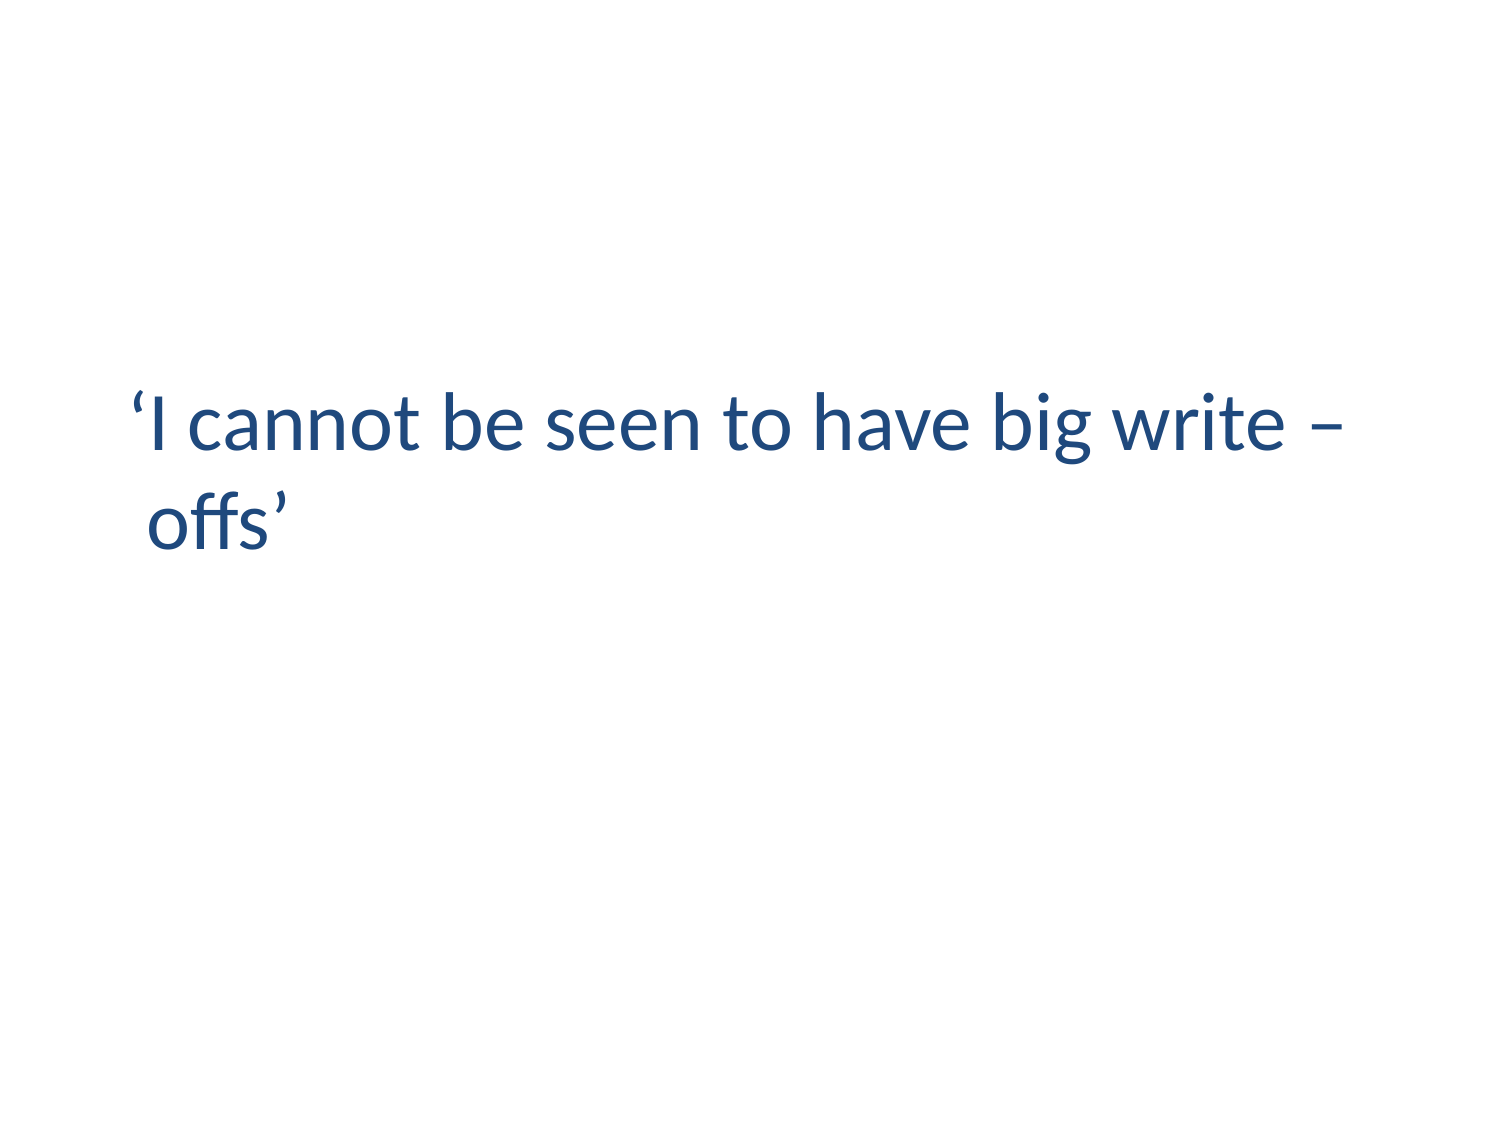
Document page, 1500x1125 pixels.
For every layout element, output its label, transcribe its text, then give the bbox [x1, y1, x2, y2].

list ‘I cannot be seen to have big write – offs’ [75, 262, 1425, 1005]
